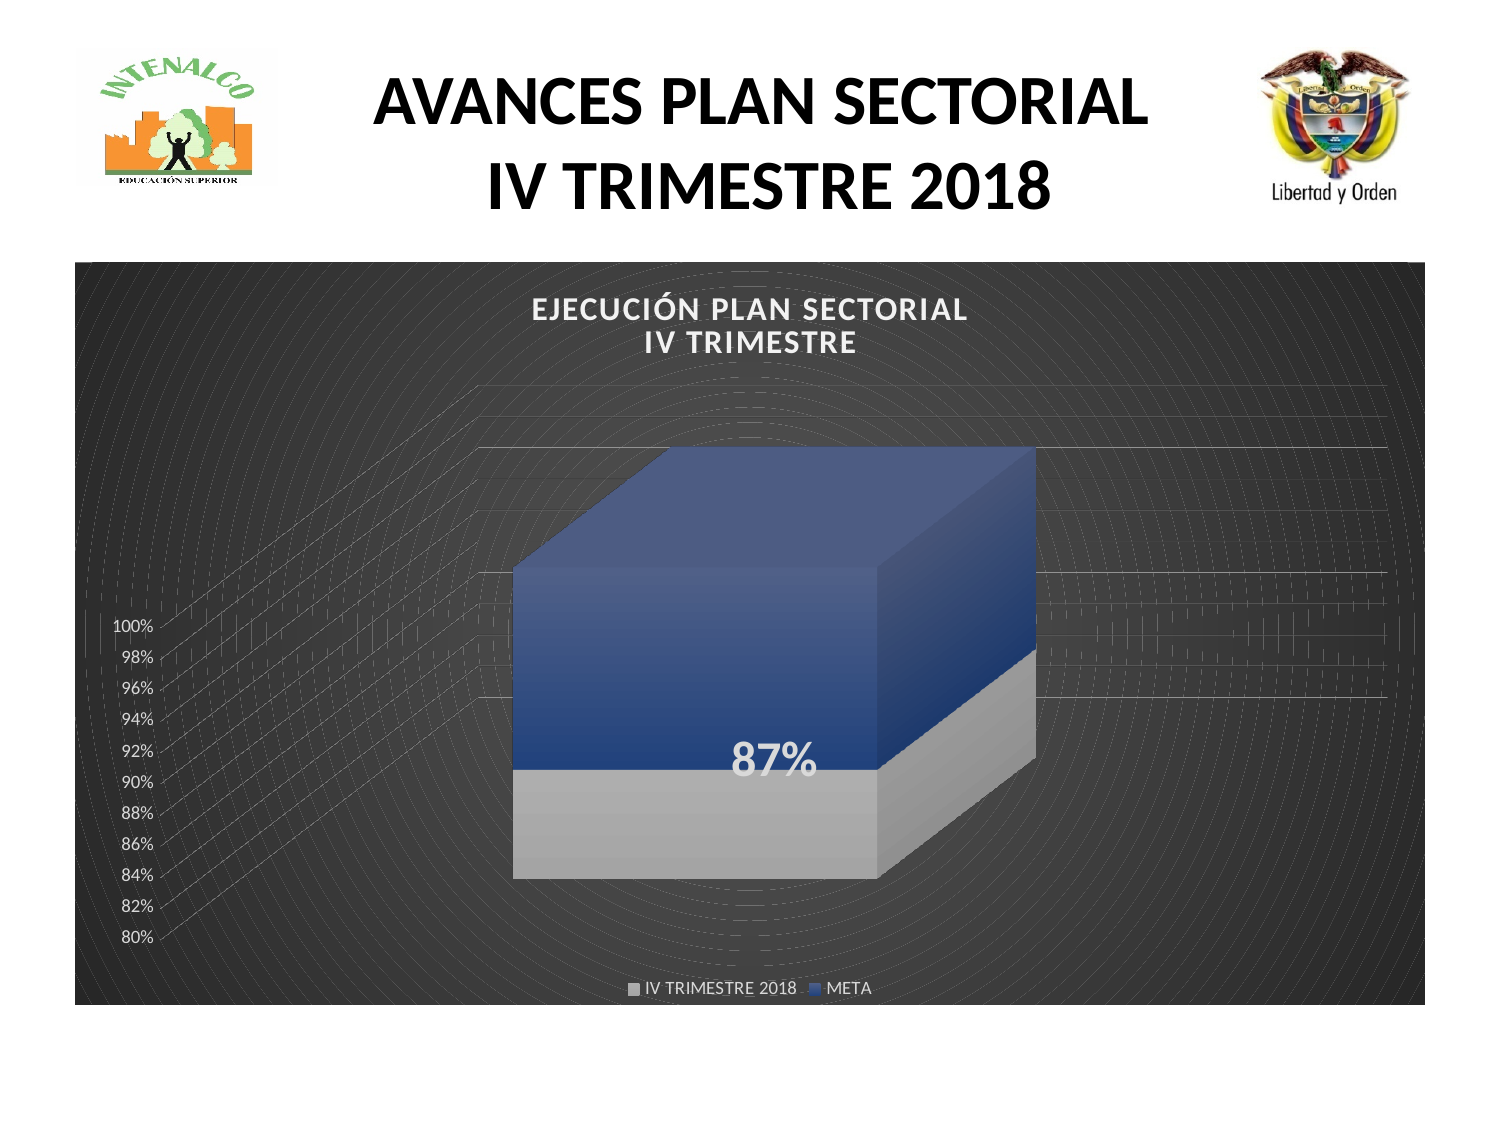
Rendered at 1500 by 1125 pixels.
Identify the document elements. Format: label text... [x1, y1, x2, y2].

picture [1270, 47, 1412, 208]
picture [76, 48, 253, 186]
chart [74, 262, 1426, 1006]
title AVANCES PLAN SECTORIAL IV TRIMESTRE 2018 [253, 45, 1270, 233]
